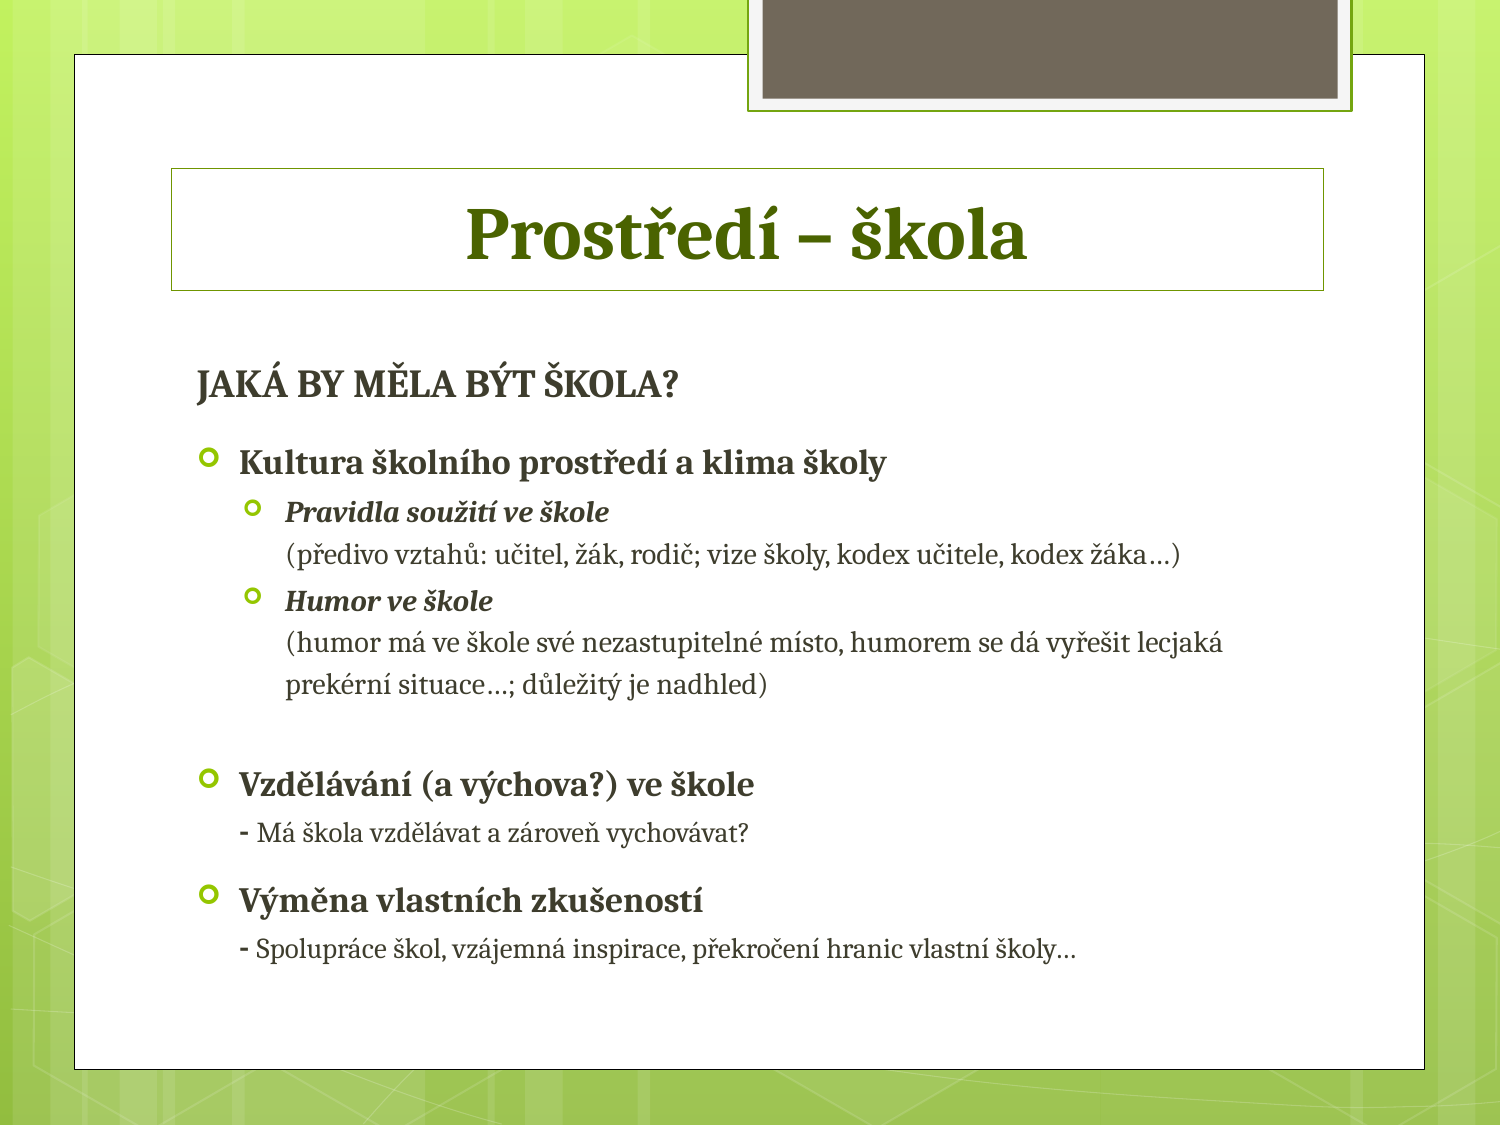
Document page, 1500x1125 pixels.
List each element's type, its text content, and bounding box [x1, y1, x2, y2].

list JAKÁ BY MĚLA BÝT ŠKOLA? Kultura školního prostředí a klima školy Pravidla soužití ve škole (předivo vztahů: učitel, žák, rodič; vize školy, kodex učitele, kodex žáka…) Humor ve škole (humor má ve škole své nezastupitelné místo, humorem se dá vyřešit lecjaká prekérní situace…; důležitý je nadhled) Vzdělávání (a výchova?) ve škole - Má škola vzdělávat a zároveň vychovávat? Výměna vlastních zkušeností - Spolupráce škol, vzájemná inspirace, překročení hranic vlastní školy… [171, 349, 1329, 976]
title Prostředí – škola [171, 168, 1324, 291]
